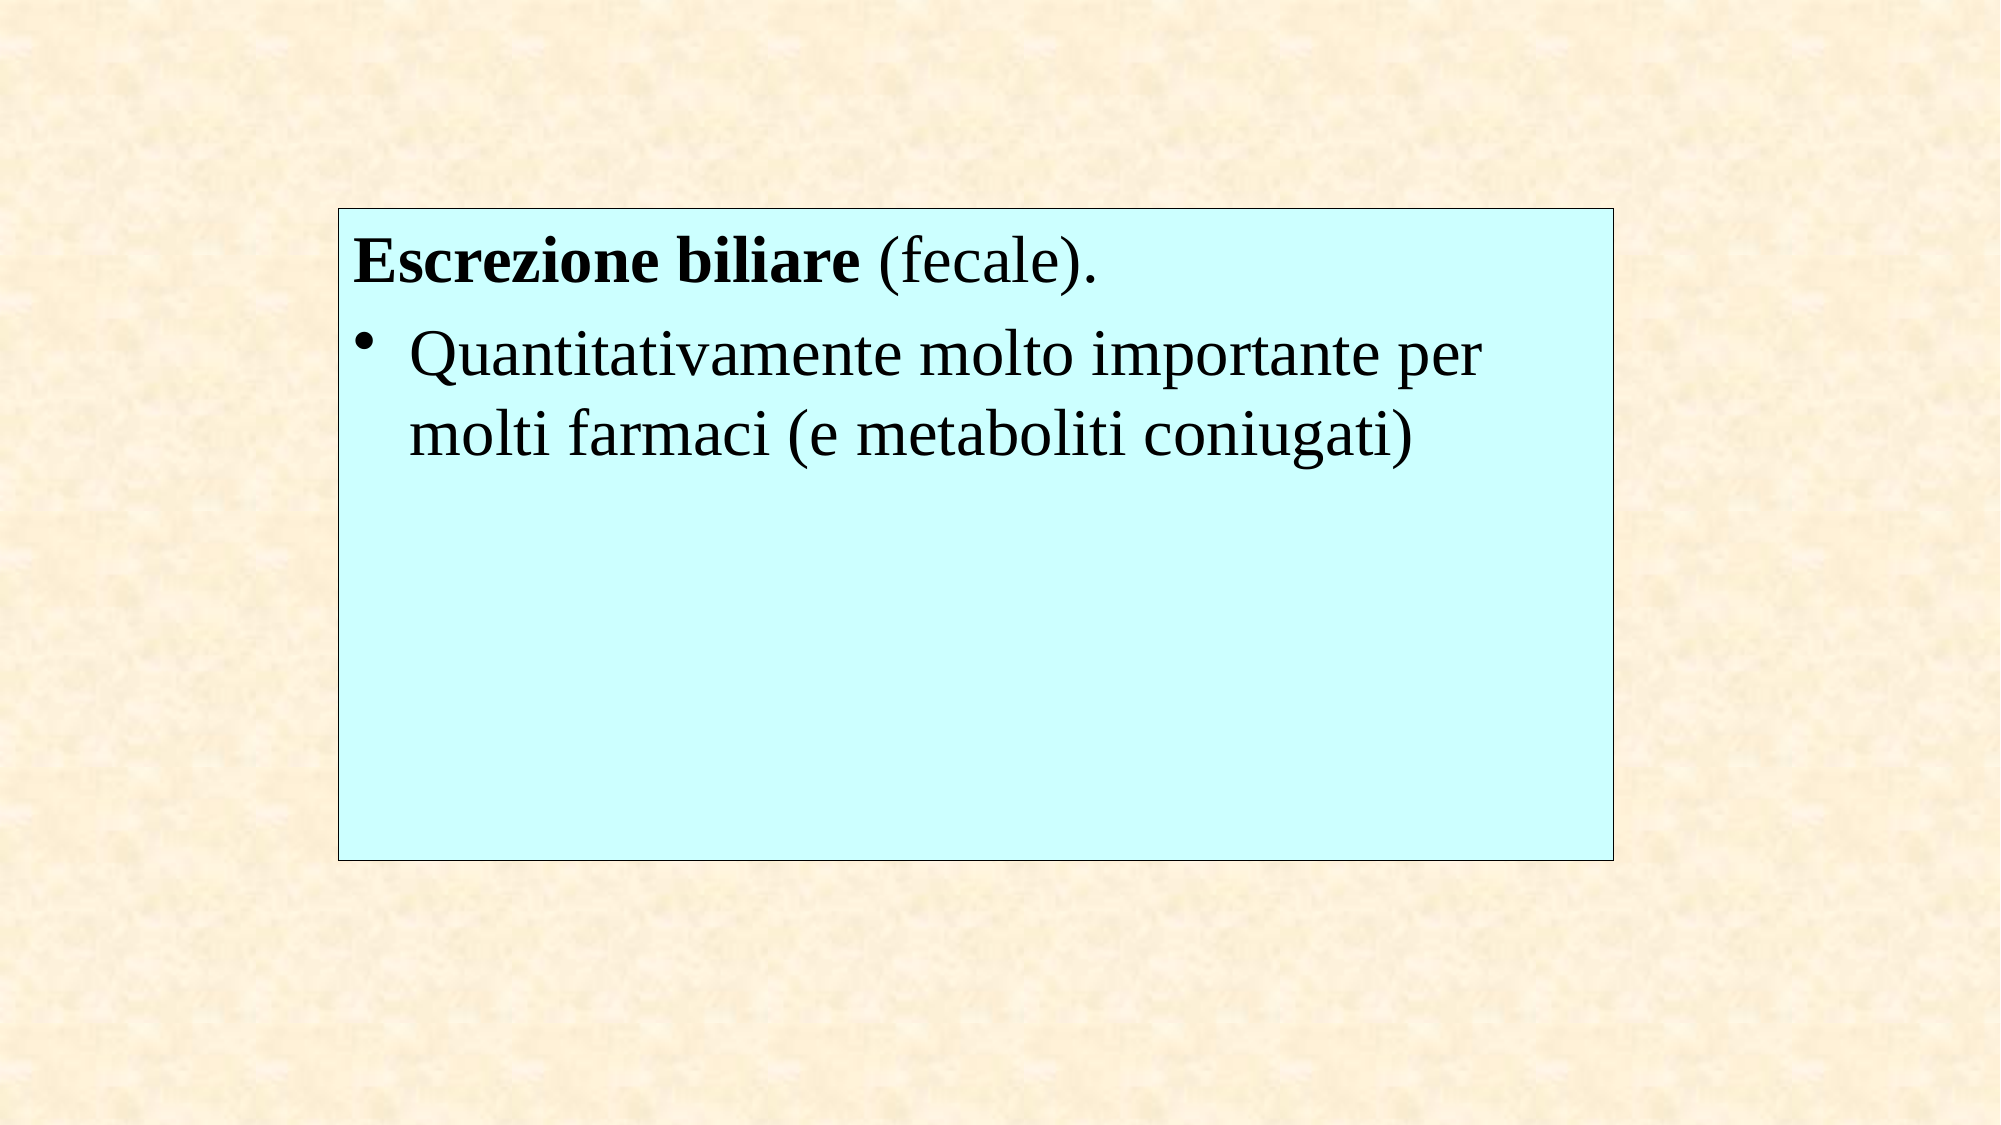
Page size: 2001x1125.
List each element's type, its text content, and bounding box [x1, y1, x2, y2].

list Escrezione biliare (fecale). Quantitativamente molto importante per molti farmaci (e metaboliti coniugati) [338, 208, 1614, 861]
picture [0, 0, 2001, 1125]
